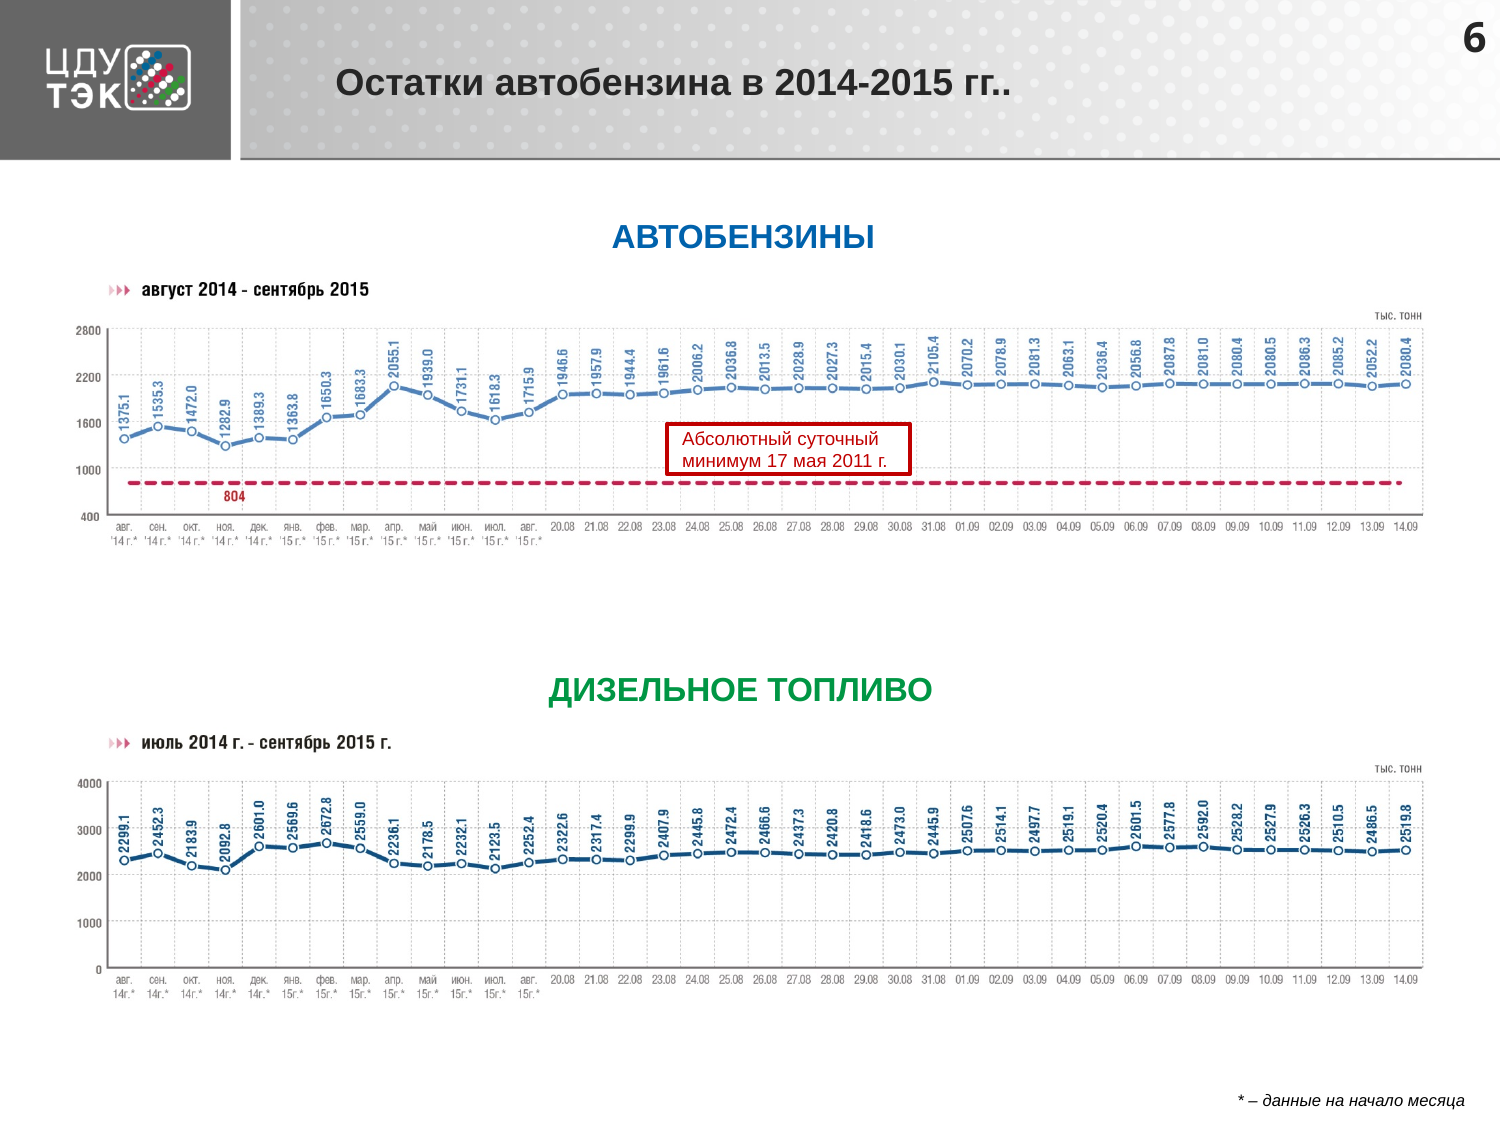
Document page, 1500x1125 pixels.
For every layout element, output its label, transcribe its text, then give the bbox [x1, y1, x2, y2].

text_box 6 [1429, 0, 1500, 71]
text_box * – данные на начало месяца [1222, 1082, 1481, 1117]
text_box Дизельное топливо [533, 660, 949, 716]
title Остатки автобензина в 2014-2015 гг.. [320, 1, 1388, 162]
picture [0, 1, 1500, 1125]
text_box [63, 274, 1437, 551]
text_box автобензины [596, 208, 891, 263]
